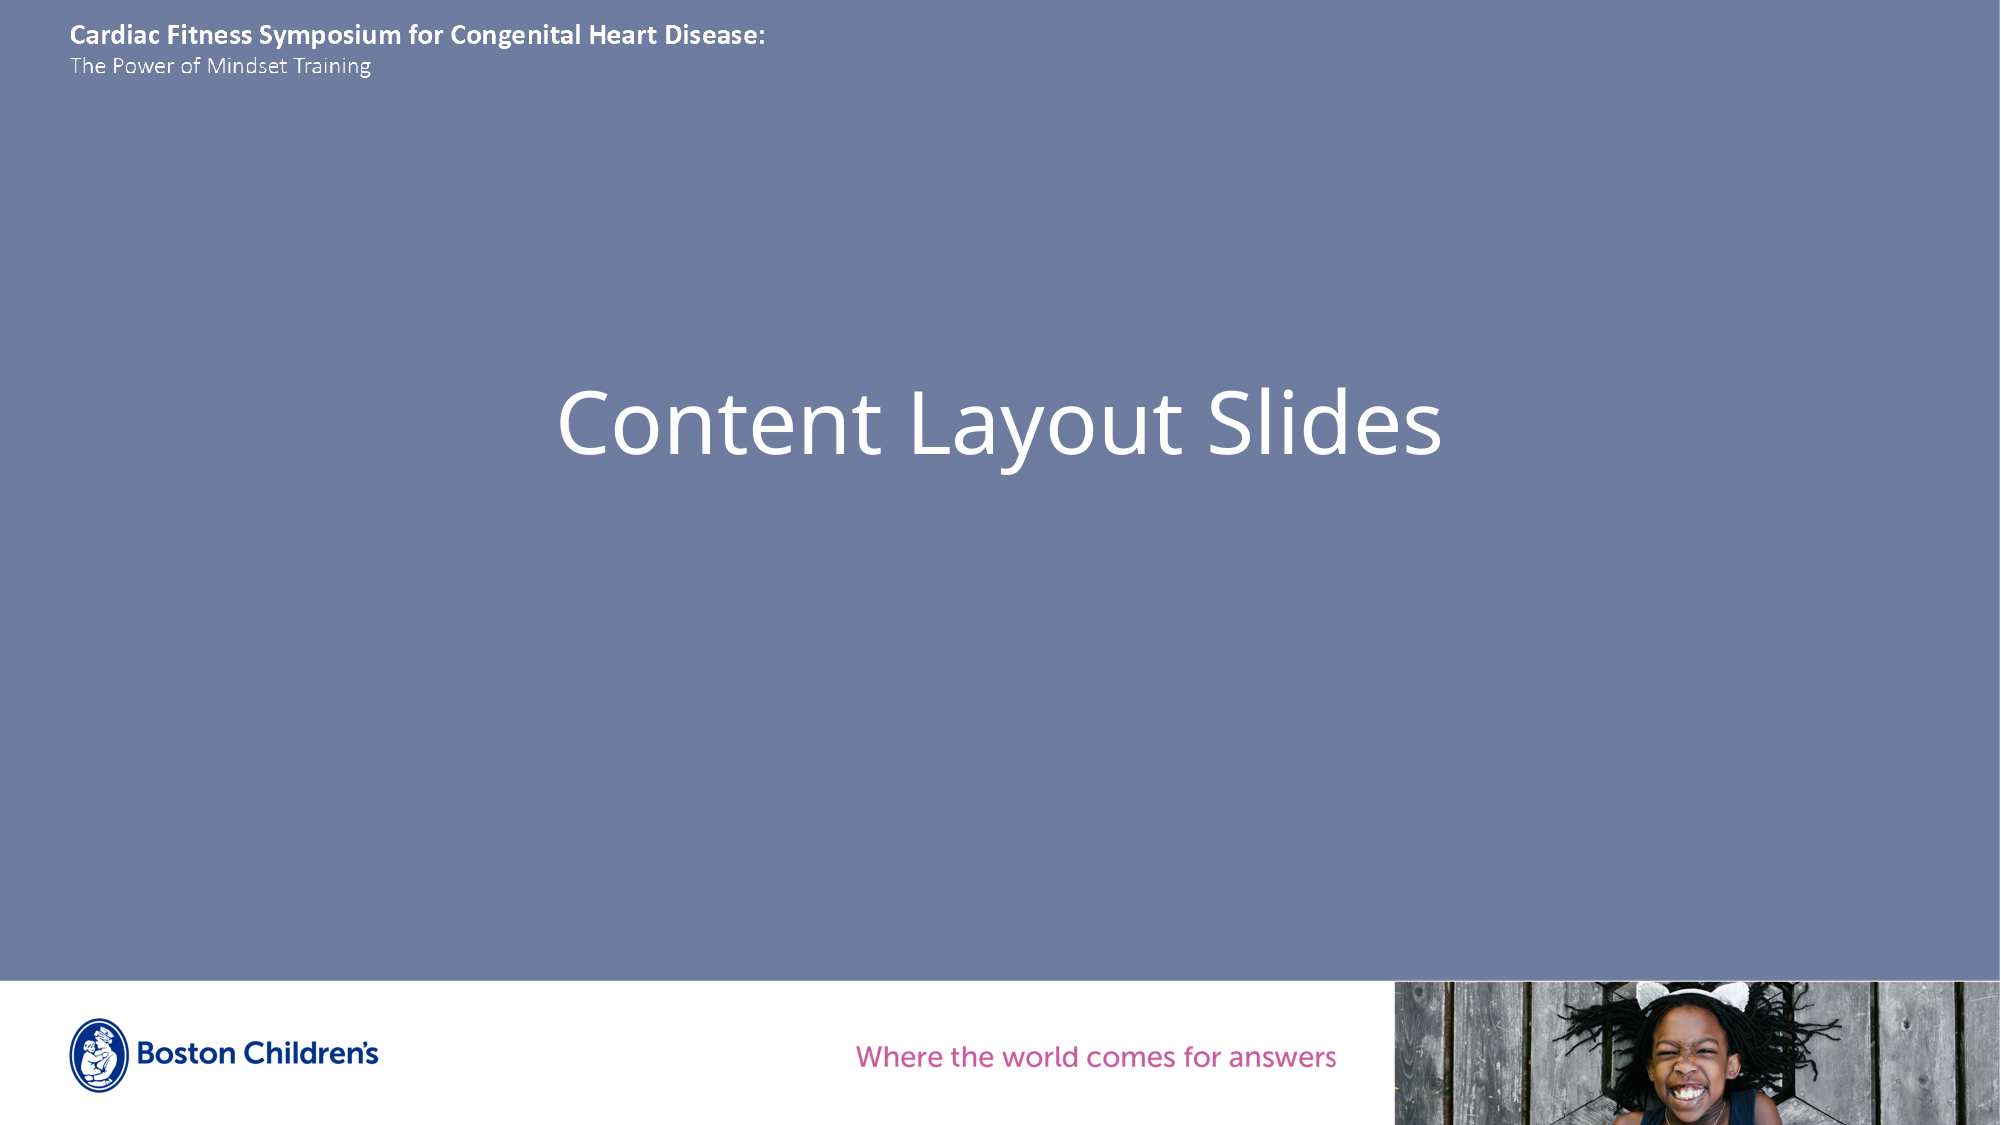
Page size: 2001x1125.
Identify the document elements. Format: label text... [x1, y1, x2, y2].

picture [0, 0, 2000, 273]
picture [0, 579, 2000, 1125]
title Content Layout Slides [0, 273, 2000, 579]
